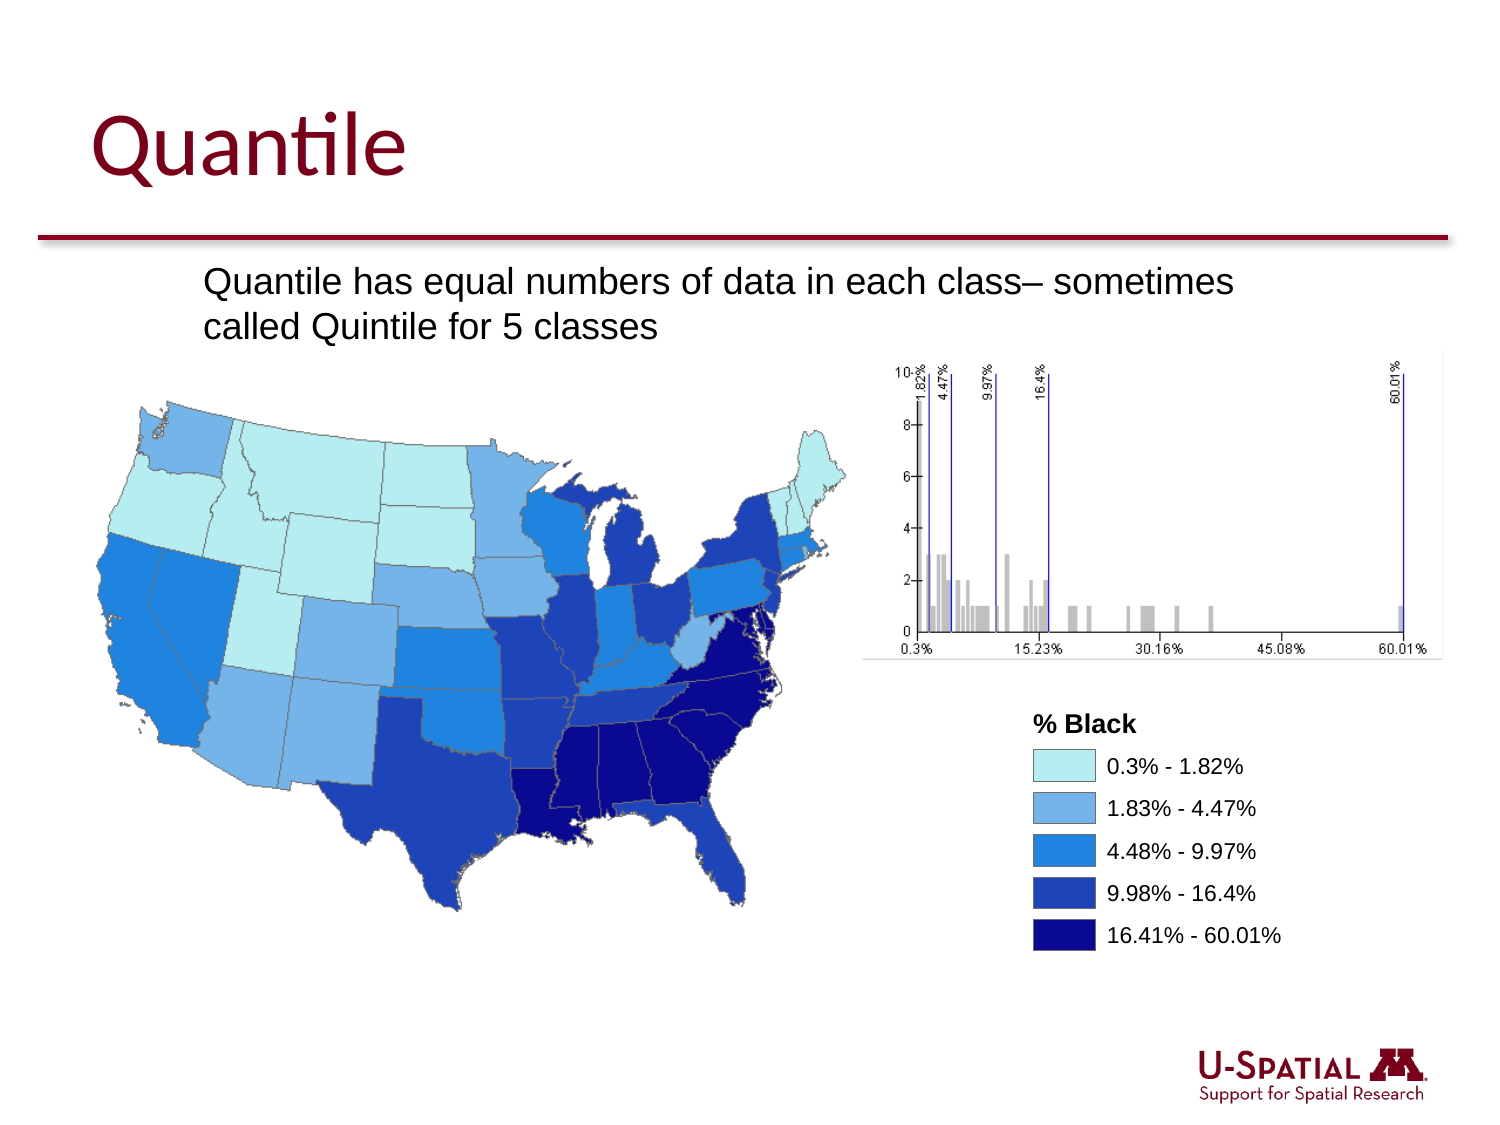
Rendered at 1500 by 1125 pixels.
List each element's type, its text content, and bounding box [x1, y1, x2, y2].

title Quantile [75, 45, 1425, 233]
picture [1012, 687, 1303, 972]
picture [71, 355, 851, 938]
text_box Quantile has equal numbers of data in each class– sometimes called Quintile for 5 classes [188, 250, 1261, 355]
picture [1187, 1040, 1436, 1110]
picture [862, 349, 1443, 660]
